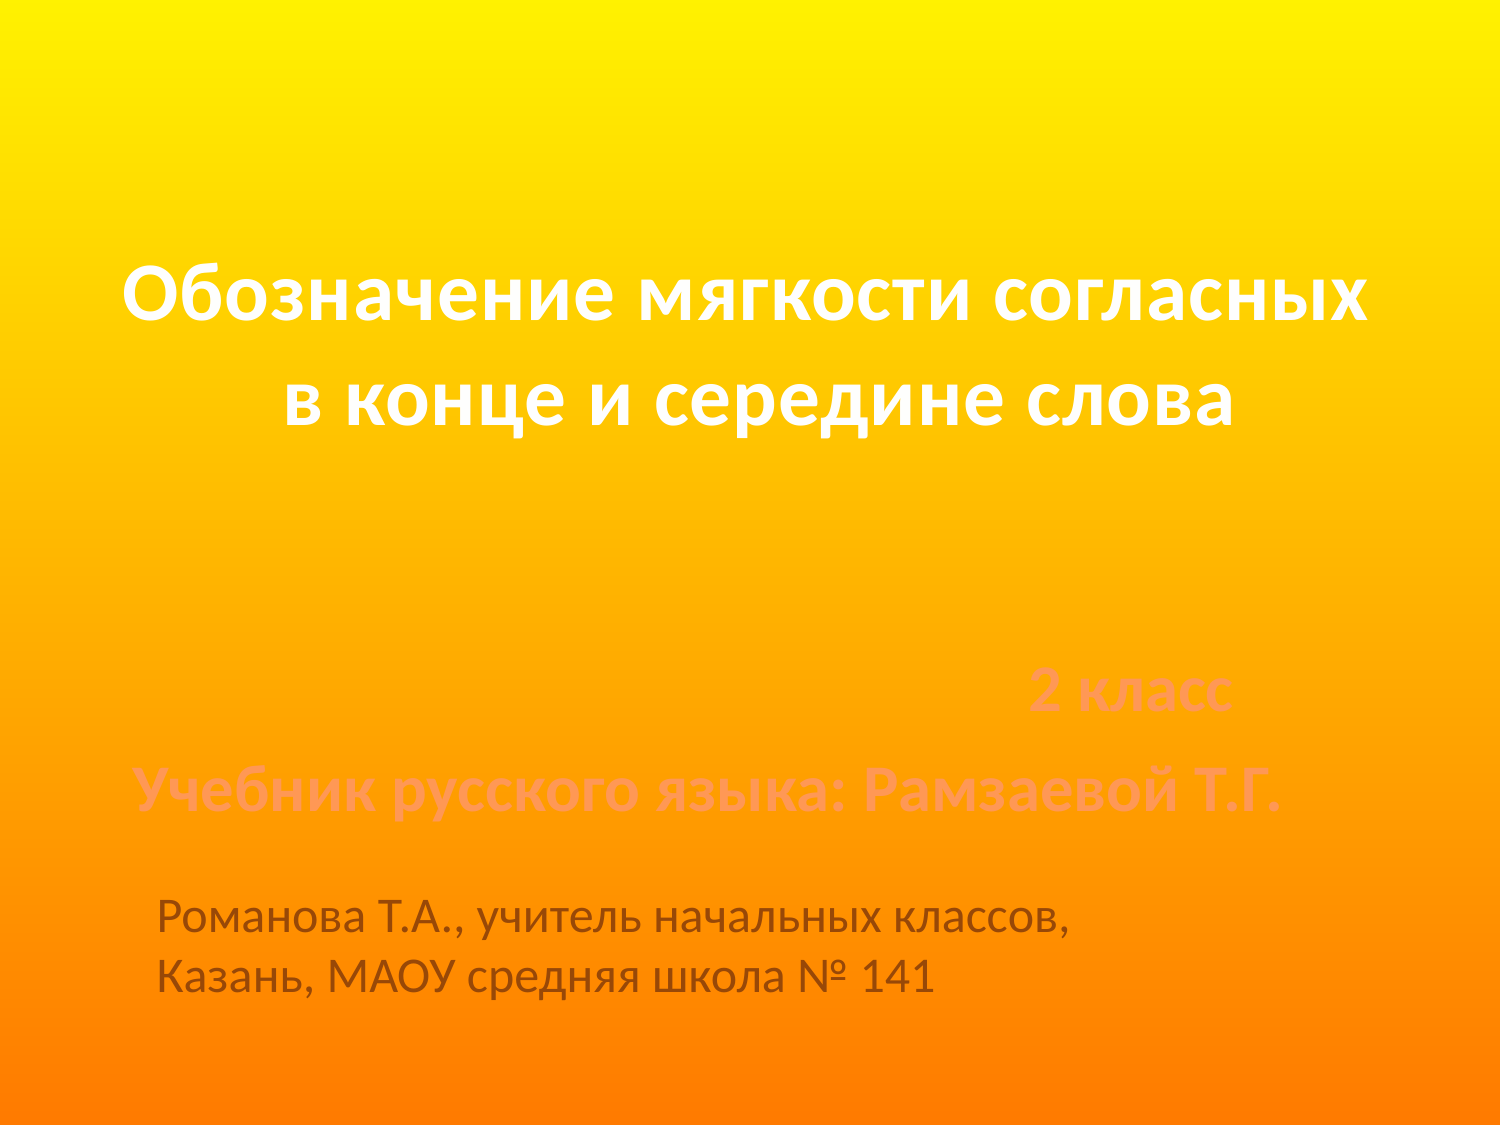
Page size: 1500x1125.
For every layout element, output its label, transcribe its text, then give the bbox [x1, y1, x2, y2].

text_box Романова Т.А., учитель начальных классов, Казань, МАОУ средняя школа № 141 [141, 874, 1087, 1010]
text_box Учебник русского языка: Рамзаевой Т.Г. [117, 737, 1315, 833]
text_box Обозначение мягкости согласных в конце и середине слова [106, 200, 1413, 450]
text_box 2 класс [1013, 637, 1249, 733]
